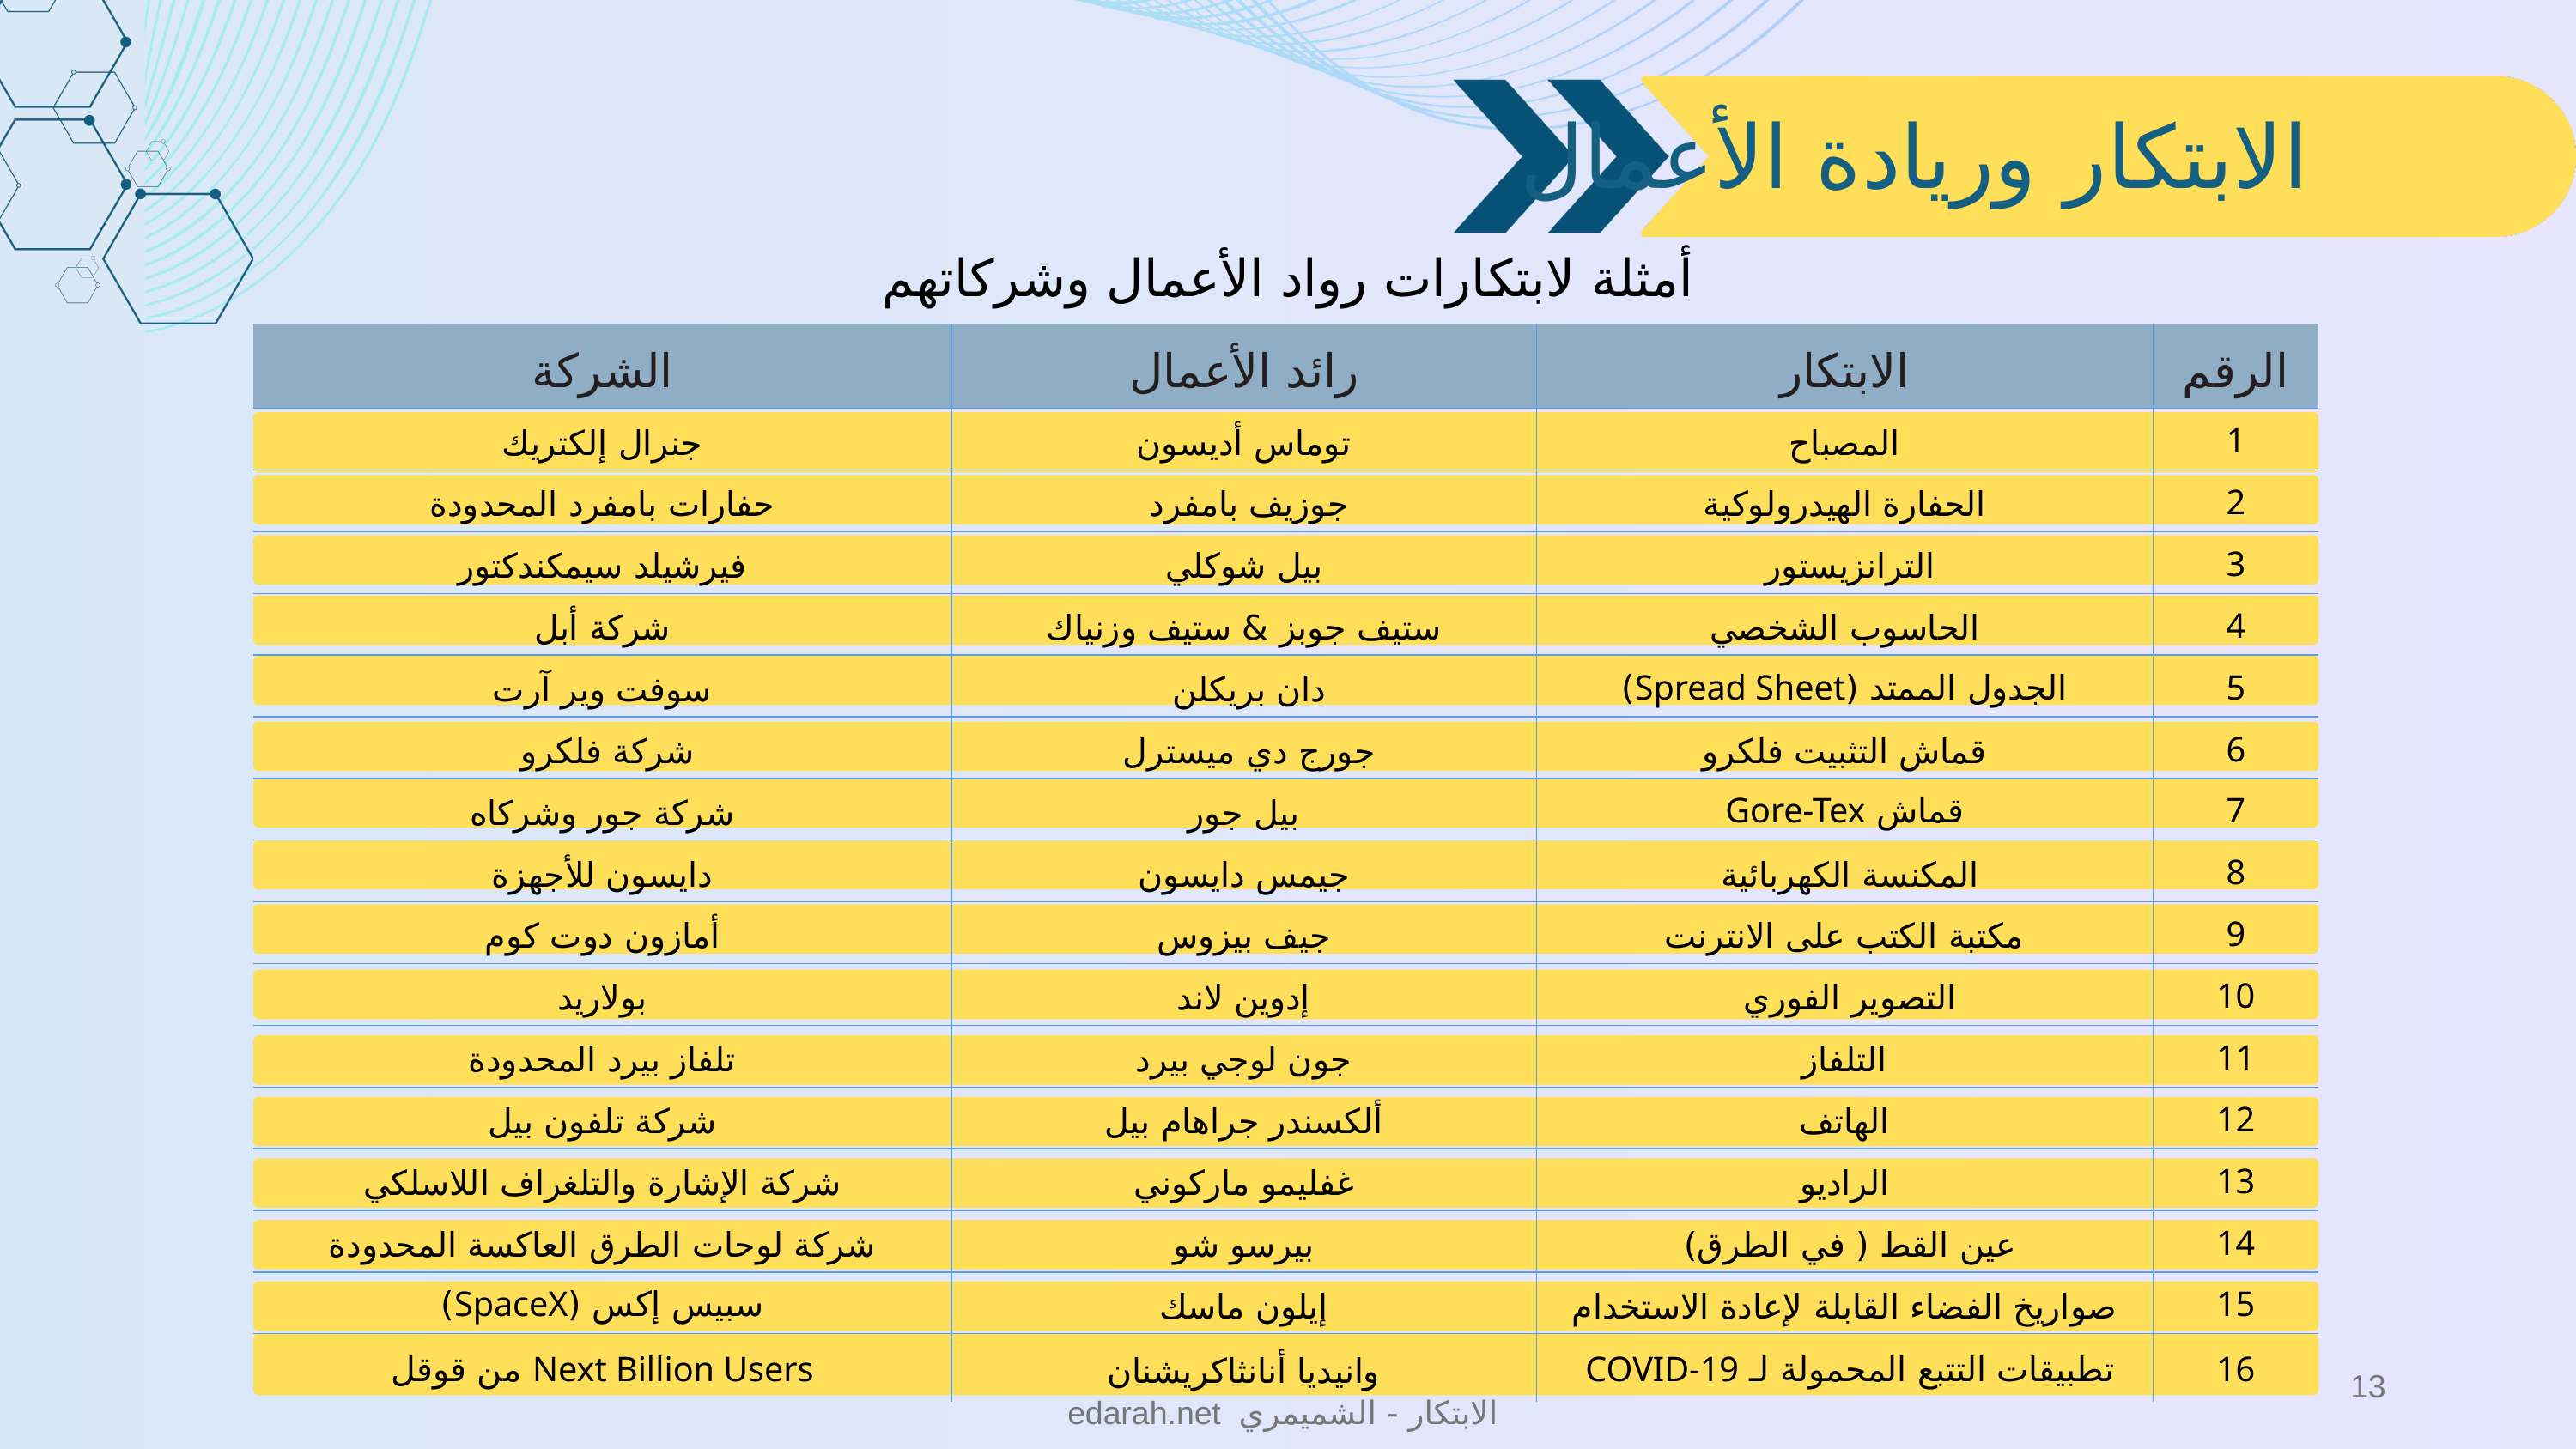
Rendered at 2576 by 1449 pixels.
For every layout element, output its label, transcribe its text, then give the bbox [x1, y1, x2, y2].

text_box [252, 777, 2319, 828]
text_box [252, 904, 2319, 955]
table_cell 10 [2154, 964, 2318, 968]
text_box [144, 324, 253, 334]
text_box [252, 840, 2319, 890]
table_cell جون لوجي بيرد [952, 1029, 1536, 1033]
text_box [252, 969, 2319, 1020]
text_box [252, 595, 2319, 646]
table_cell إدوين لاند [952, 964, 1536, 967]
table_header الابتكار [1537, 324, 2153, 408]
text_box [0, 0, 254, 324]
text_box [252, 535, 2319, 585]
table_cell 11 [2154, 1029, 2318, 1034]
text_box أمثلة لابتكارات رواد الأعمال وشركاتهم [848, 240, 1728, 307]
text_box [1453, 76, 2576, 237]
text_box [252, 1219, 2319, 1270]
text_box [252, 1281, 2319, 1331]
table_cell التلفاز [1537, 1029, 2153, 1033]
table_header رائد الأعمال [952, 324, 1536, 408]
table_cell تلفاز بيرد المحدودة [253, 1029, 951, 1034]
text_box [252, 1158, 2319, 1209]
text_box edarah.net الابتكار - الشميمري [866, 1405, 1710, 1432]
table_cell التصوير الفوري [1537, 964, 2153, 967]
table_header الشركة [253, 324, 951, 408]
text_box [252, 475, 2319, 525]
table_cell بولاريد [253, 964, 951, 968]
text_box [252, 655, 2319, 706]
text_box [252, 721, 2319, 772]
text_box [254, 0, 2576, 334]
text_box 13 [2319, 1366, 2386, 1405]
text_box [252, 411, 2319, 473]
text_box الابتكار وريادة الأعمال [1346, 100, 2482, 207]
table_header الرقم [2154, 324, 2318, 408]
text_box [252, 1340, 2319, 1396]
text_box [252, 1096, 2319, 1147]
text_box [252, 1034, 2319, 1085]
